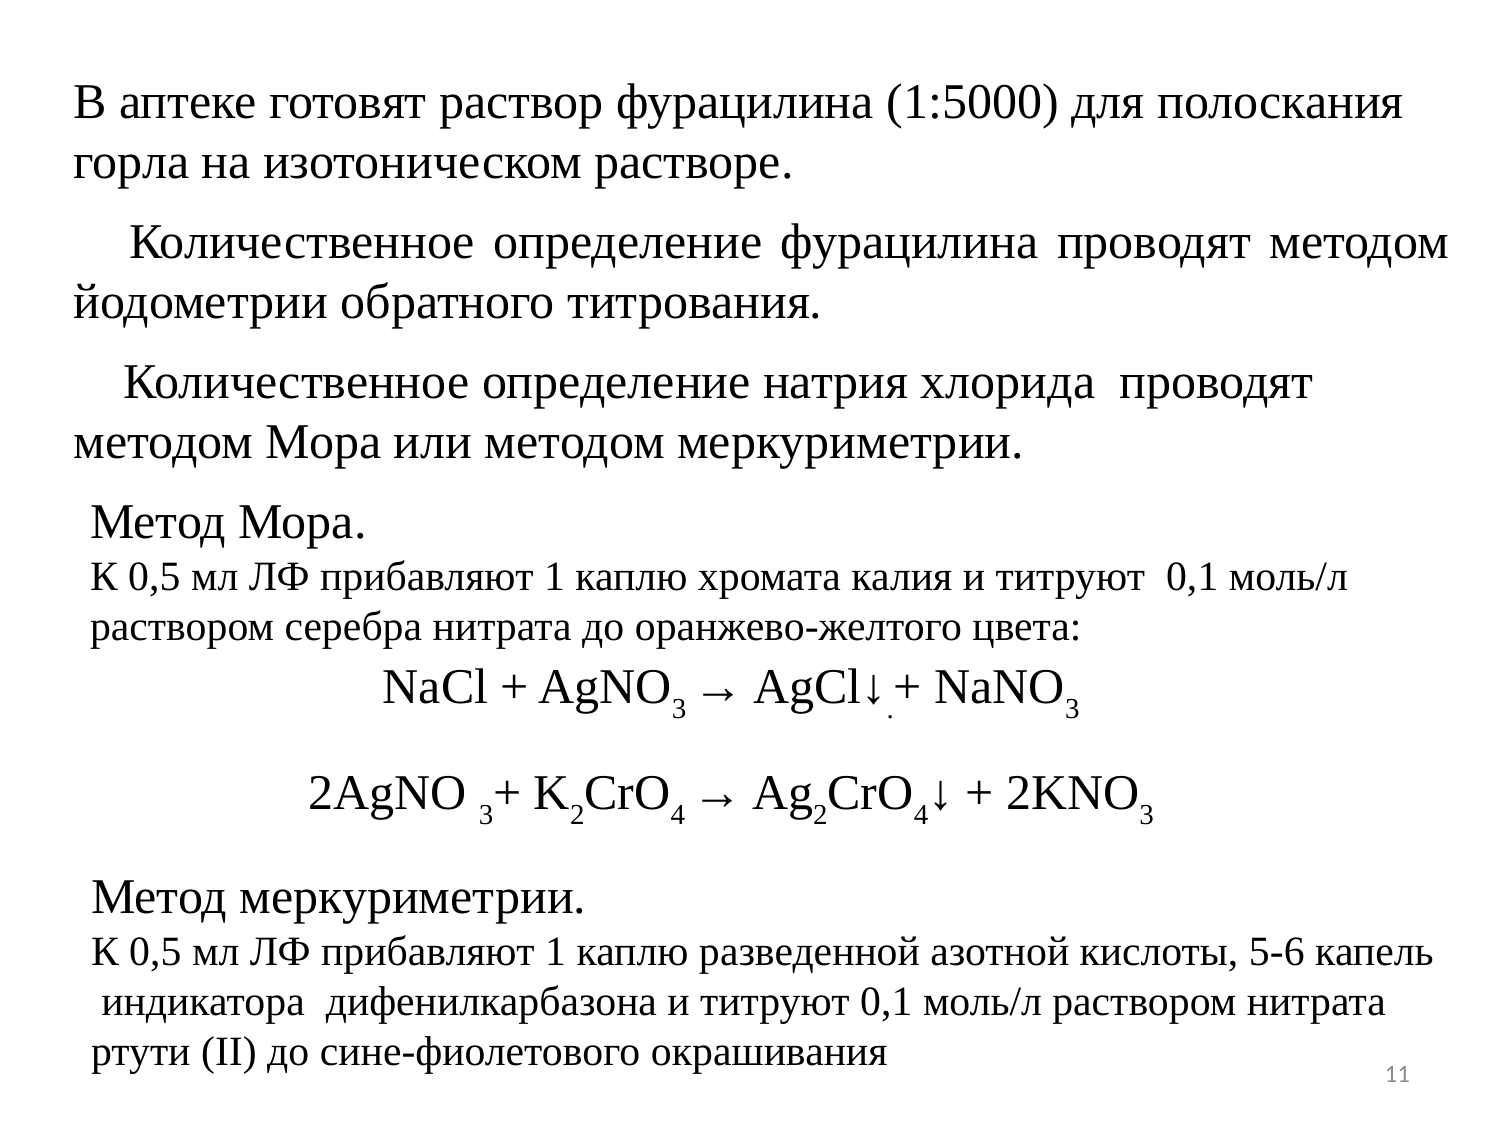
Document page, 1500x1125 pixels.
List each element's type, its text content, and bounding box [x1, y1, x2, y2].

slide_number 11 [1074, 1042, 1425, 1103]
text_box В аптеке готовят раствор фурацилина (1:5000) для полоскания горла на изотоническом растворе. Количественное определение фурацилина проводят методом йодометрии обратного титрования. Количественное определение натрия хлорида проводят методом Мора или методом меркуриметрии. [58, 61, 1465, 597]
text_box Метод меркуриметрии. К 0,5 мл ЛФ прибавляют 1 каплю разведенной азотной кислоты, 5-6 капель индикатора дифенилкарбазона и титруют 0,1 моль/л раствором нитрата ртути (II) до сине-фиолетового окрашивания [76, 856, 1450, 1082]
text_box Метод Мора. К 0,5 мл ЛФ прибавляют 1 каплю хромата калия и титруют 0,1 моль/л раствором серебра нитрата до оранжево-желтого цвета: [75, 481, 1374, 657]
text_box NaCl + AgNO3 → AgCl↓.+ NaNO3 2AgNO 3+ K2CrO4 → Ag2CrO4↓ + 2KNO3 [293, 657, 1170, 838]
